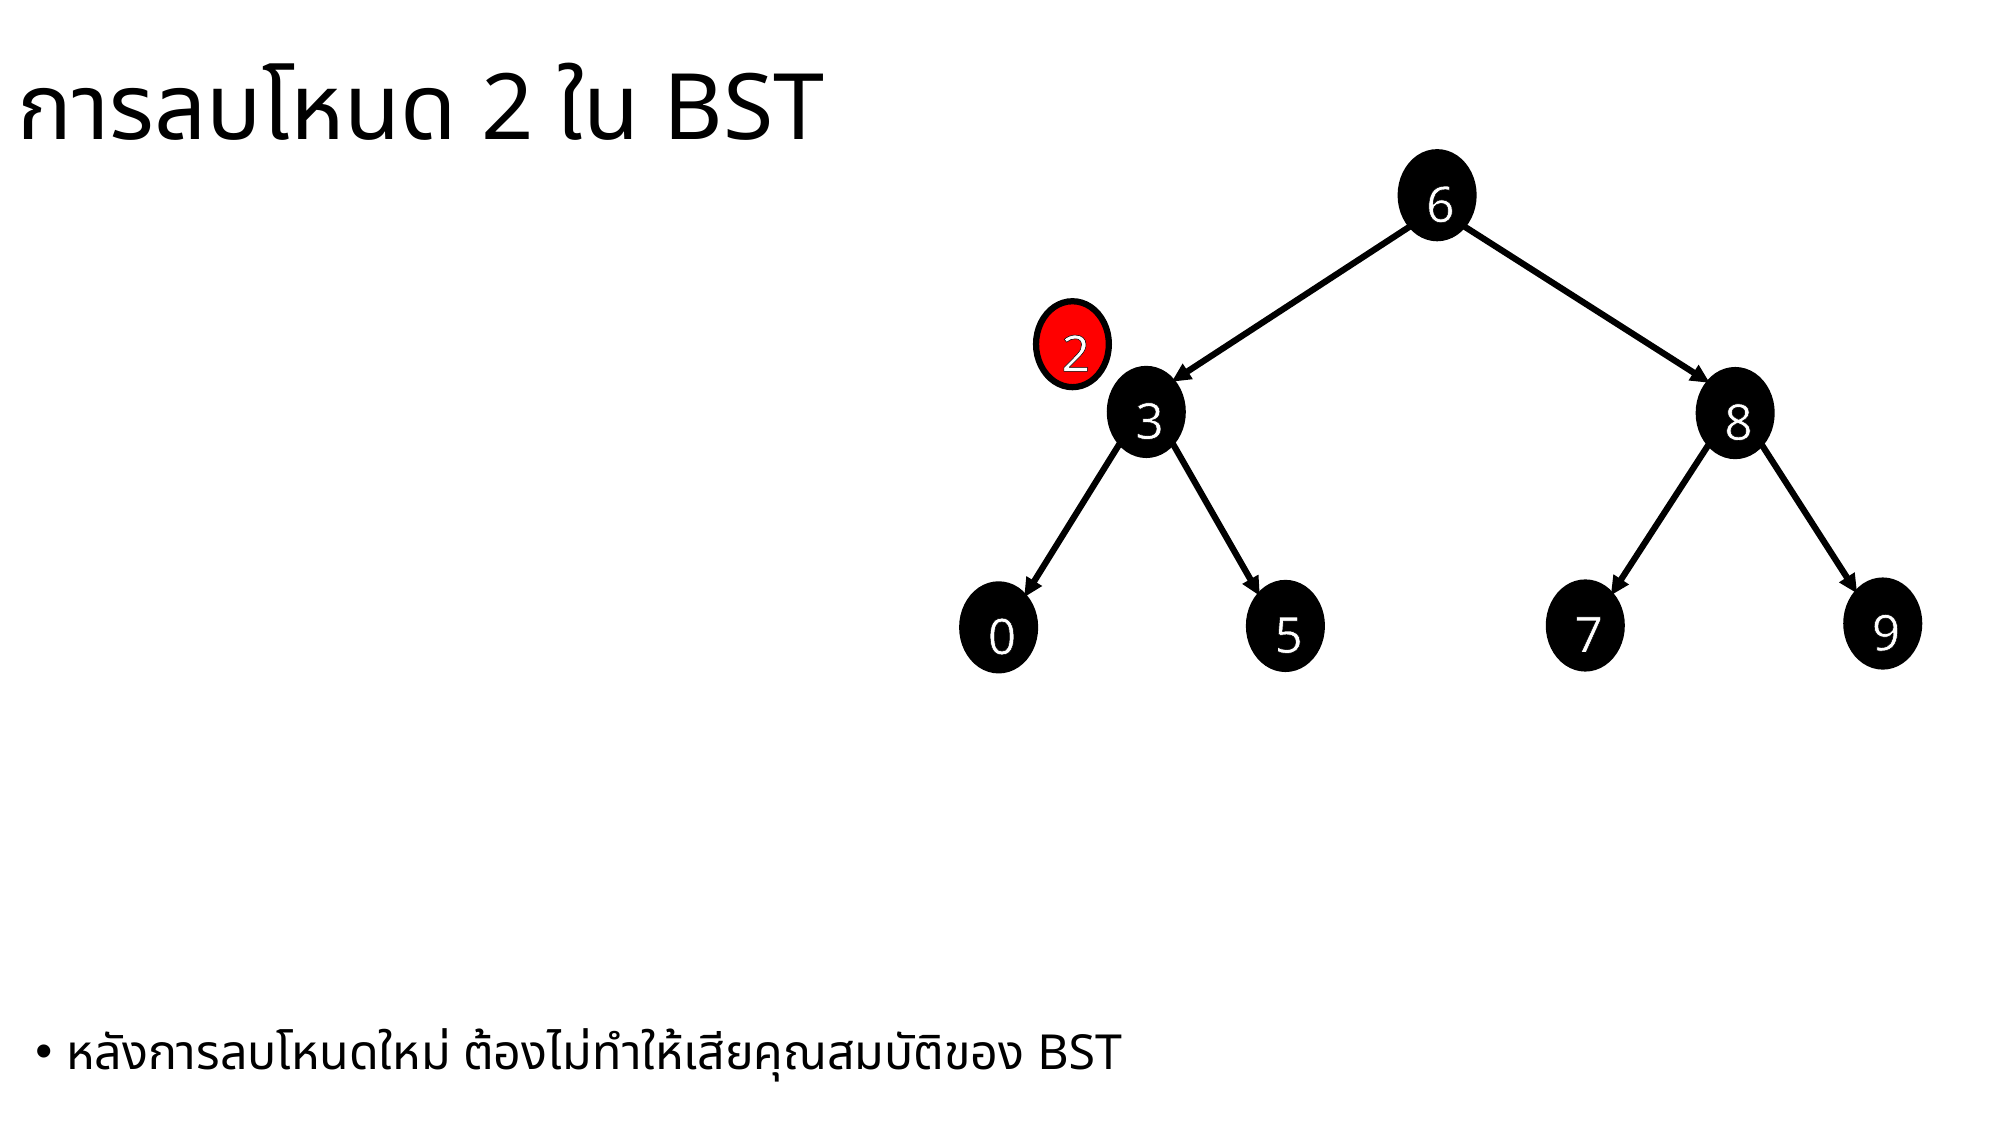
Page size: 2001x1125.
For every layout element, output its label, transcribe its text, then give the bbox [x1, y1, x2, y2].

text_box 7 [1547, 581, 1623, 670]
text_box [1171, 442, 1260, 596]
list หลังการลบโหนดใหม่ ต้องไม่ทำให้เสียคุณสมบัติของ BST [20, 1020, 1203, 1098]
text_box 9 [1845, 579, 1921, 668]
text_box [1462, 225, 1710, 383]
text_box 6 [1399, 151, 1475, 240]
text_box 3 [1108, 367, 1184, 456]
text_box 5 [1247, 581, 1323, 670]
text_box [1760, 443, 1858, 594]
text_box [1610, 443, 1710, 595]
text_box 2 [1035, 300, 1110, 389]
text_box 0 [961, 583, 1037, 672]
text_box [1171, 225, 1412, 382]
text_box 8 [1697, 369, 1773, 458]
title การลบโหนด 2 ใน BST [2, 1, 1728, 219]
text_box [1024, 442, 1121, 597]
